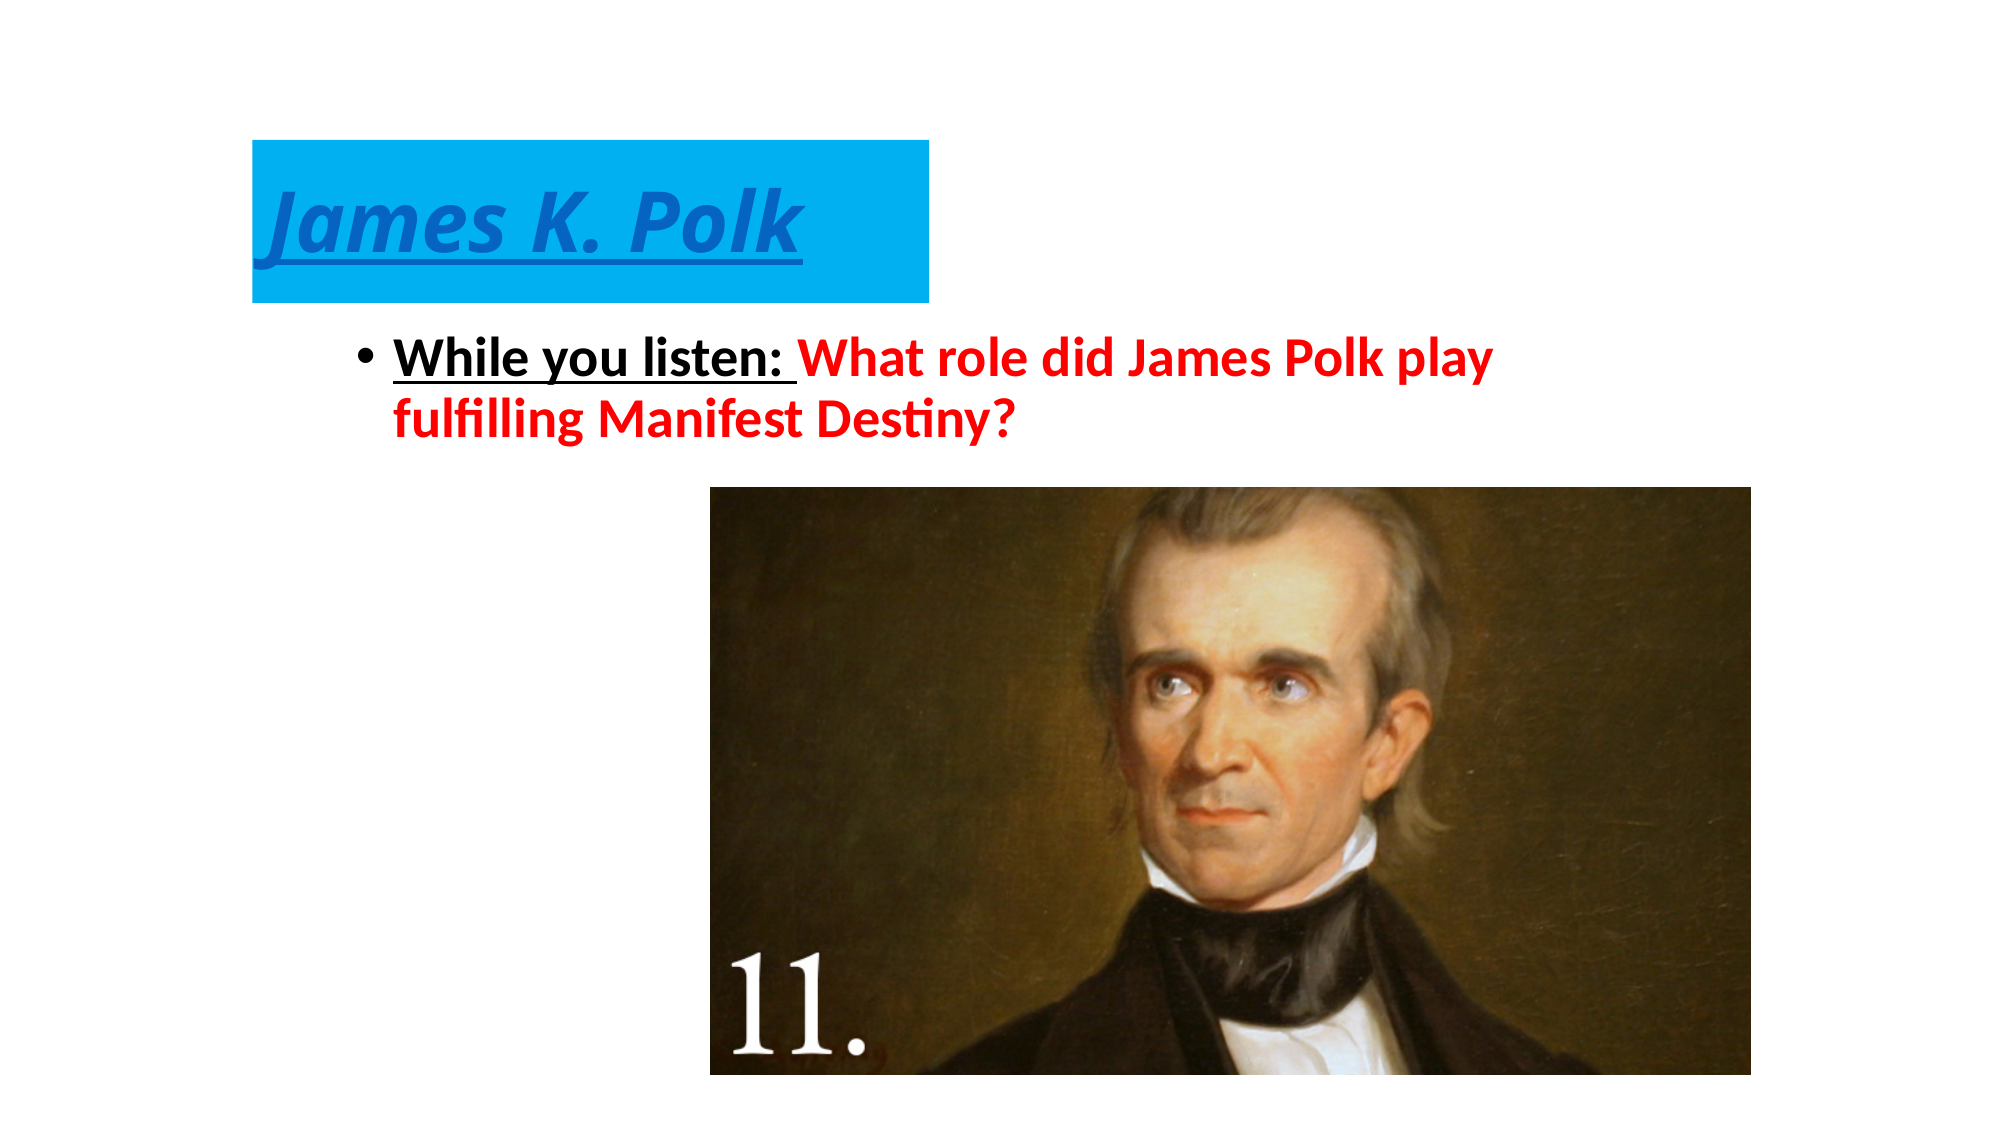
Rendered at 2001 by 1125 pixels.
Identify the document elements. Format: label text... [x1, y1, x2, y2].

title James K. Polk [252, 139, 930, 303]
list While you listen: What role did James Polk play fulfilling Manifest Destiny? [340, 320, 1635, 857]
picture [710, 487, 1751, 1075]
